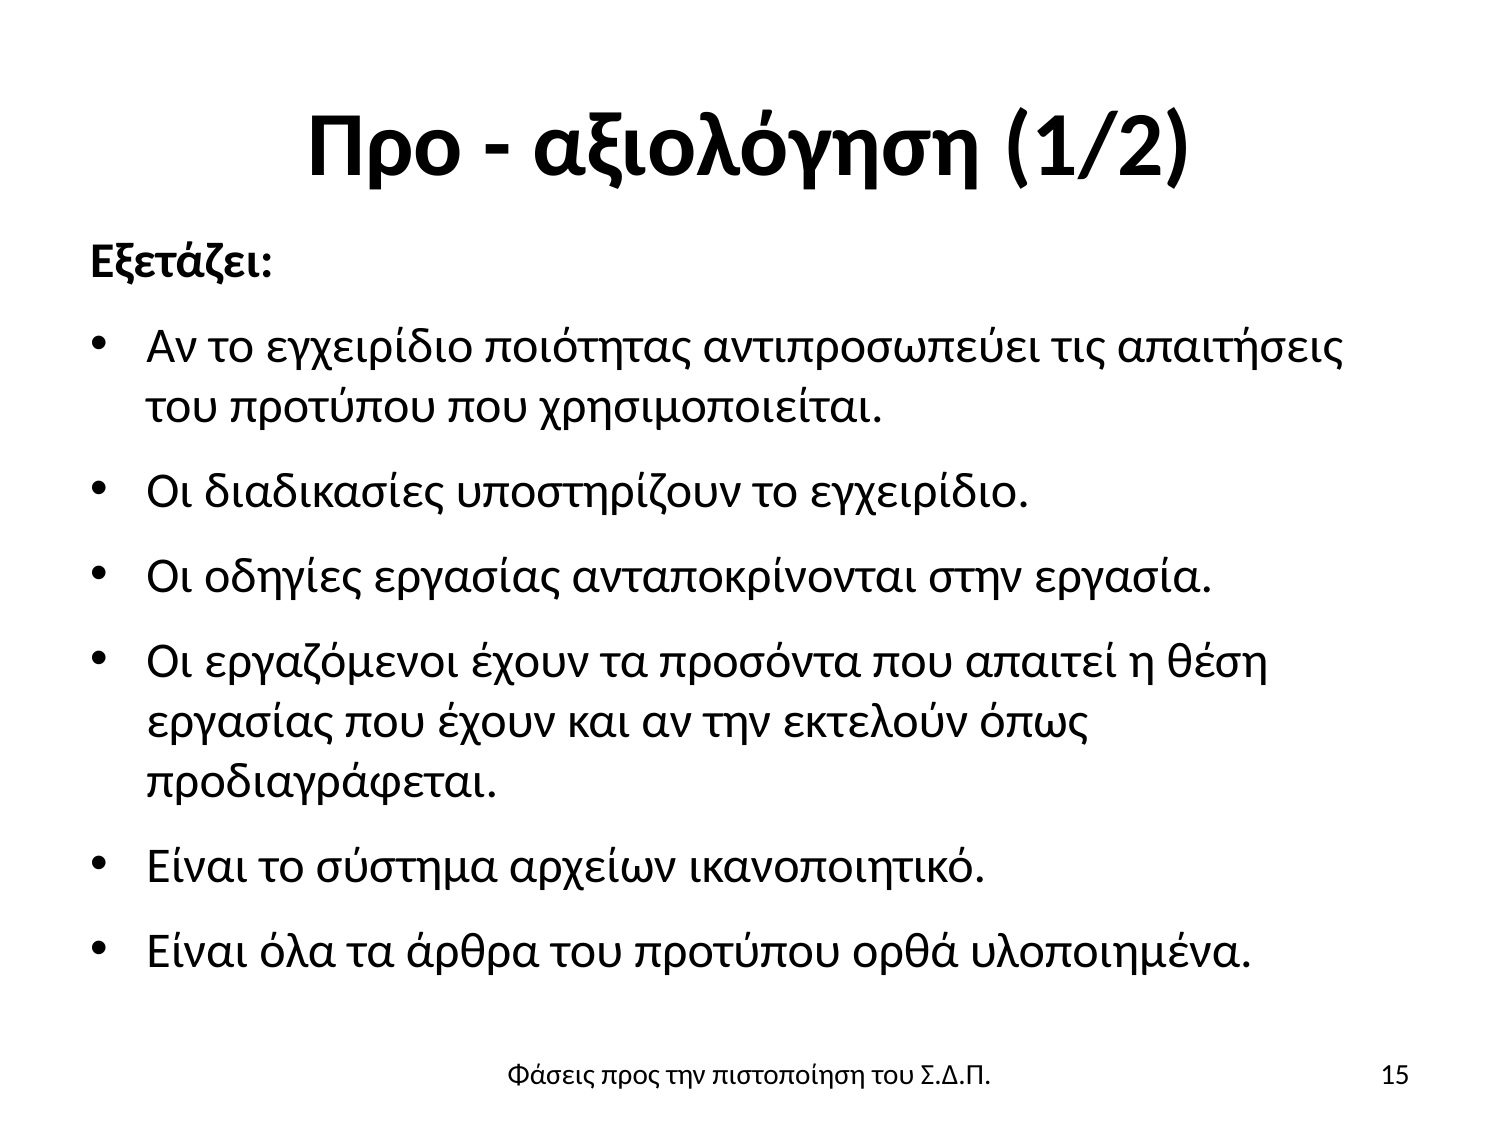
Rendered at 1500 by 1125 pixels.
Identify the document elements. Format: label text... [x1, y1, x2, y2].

text_box 15 [1074, 1042, 1425, 1103]
list Εξετάζει: Αν το εγχειρίδιο ποιότητας αντιπροσωπεύει τις απαιτήσεις του προτύπου που χρησιμοποιείται. Οι διαδικασίες υποστηρίζουν το εγχειρίδιο. Οι οδηγίες εργασίας ανταποκρίνονται στην εργασία. Οι εργαζόμενοι έχουν τα προσόντα που απαιτεί η θέση εργασίας που έχουν και αν την εκτελούν όπως προδιαγράφεται. Είναι το σύστημα αρχείων ικανοποιητικό. Είναι όλα τα άρθρα του προτύπου ορθά υλοποιημένα. [75, 219, 1425, 1005]
title Προ - αξιολόγηση (1/2) [75, 45, 1425, 219]
text_box Φάσεις προς την πιστοποίηση του Σ.Δ.Π. [366, 1042, 1074, 1103]
